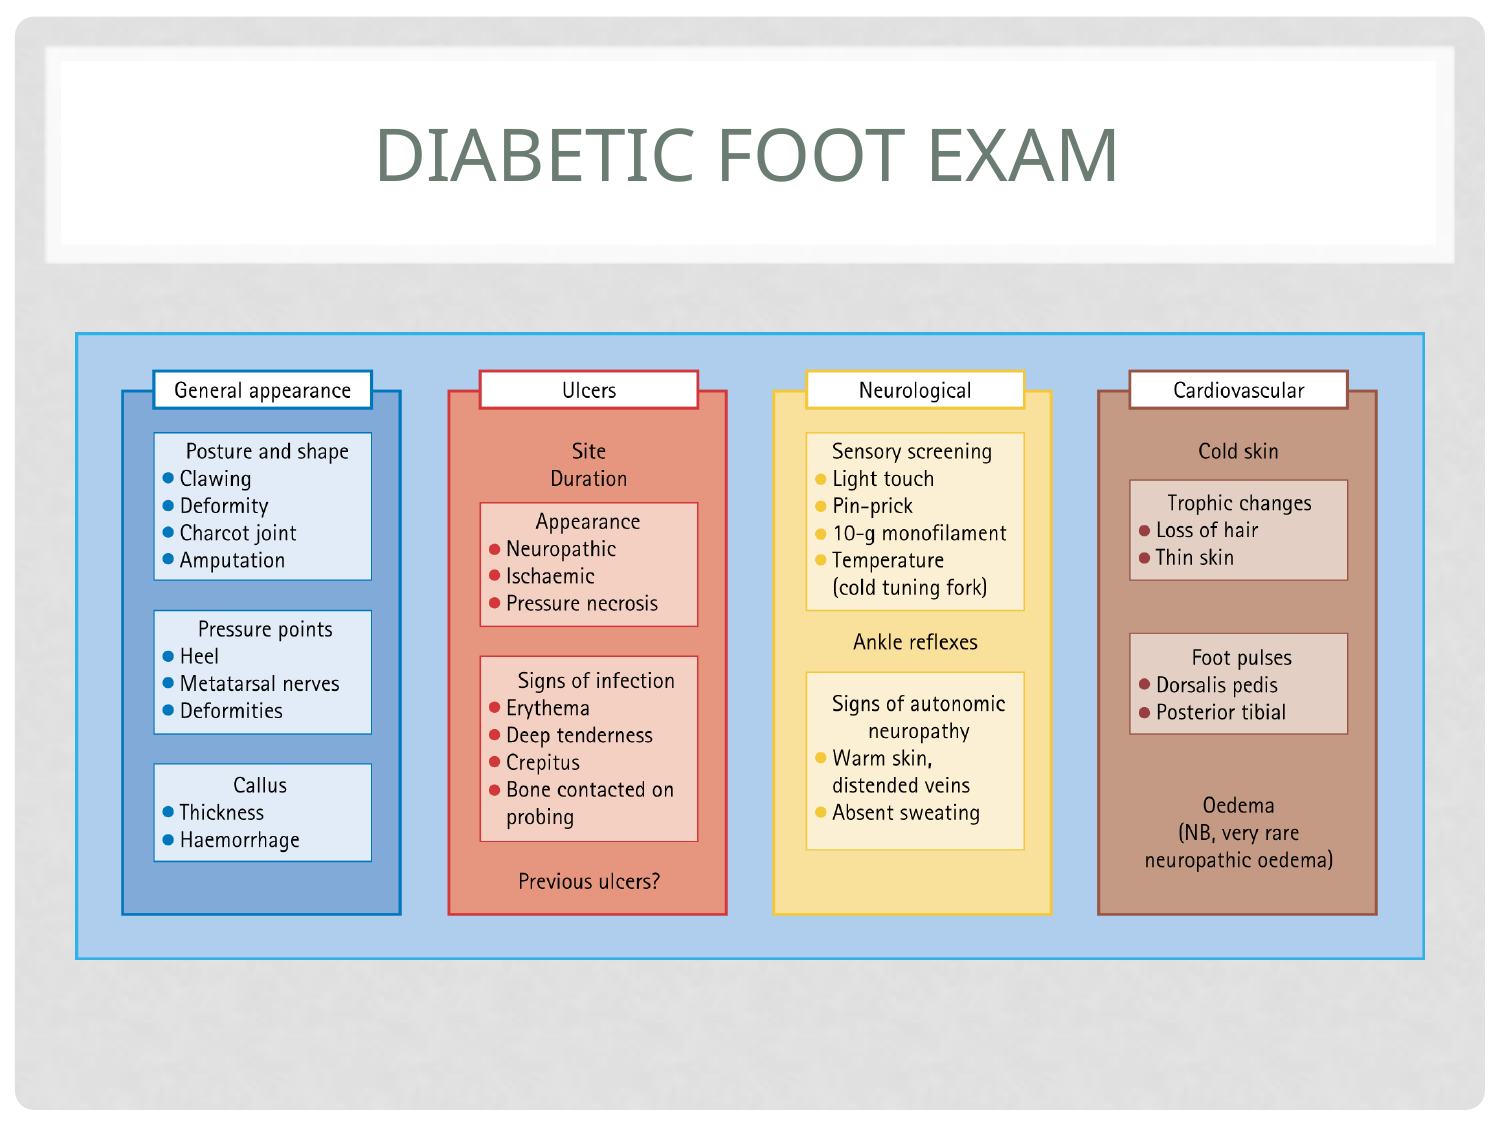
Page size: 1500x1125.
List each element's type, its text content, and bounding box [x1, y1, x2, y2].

title Diabetic Foot Exam [69, 66, 1425, 238]
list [74, 287, 1426, 1006]
